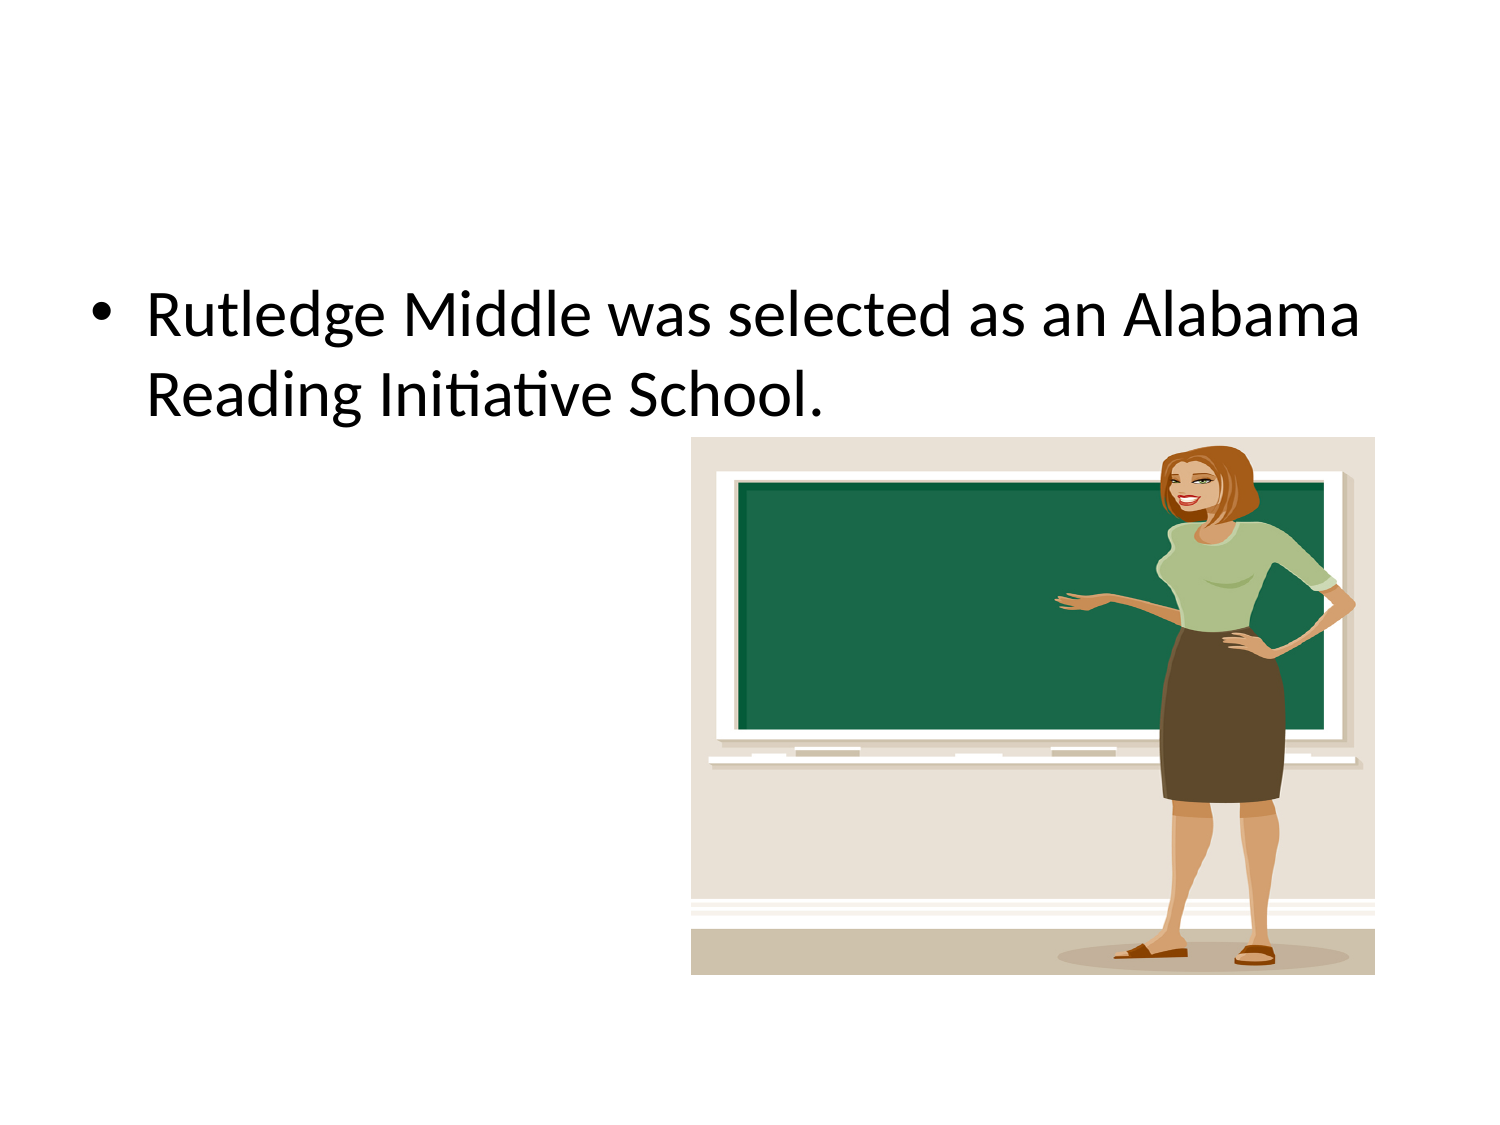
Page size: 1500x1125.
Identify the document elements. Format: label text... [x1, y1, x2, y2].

picture [690, 437, 1376, 976]
list Rutledge Middle was selected as an Alabama Reading Initiative School. [75, 262, 1425, 1005]
